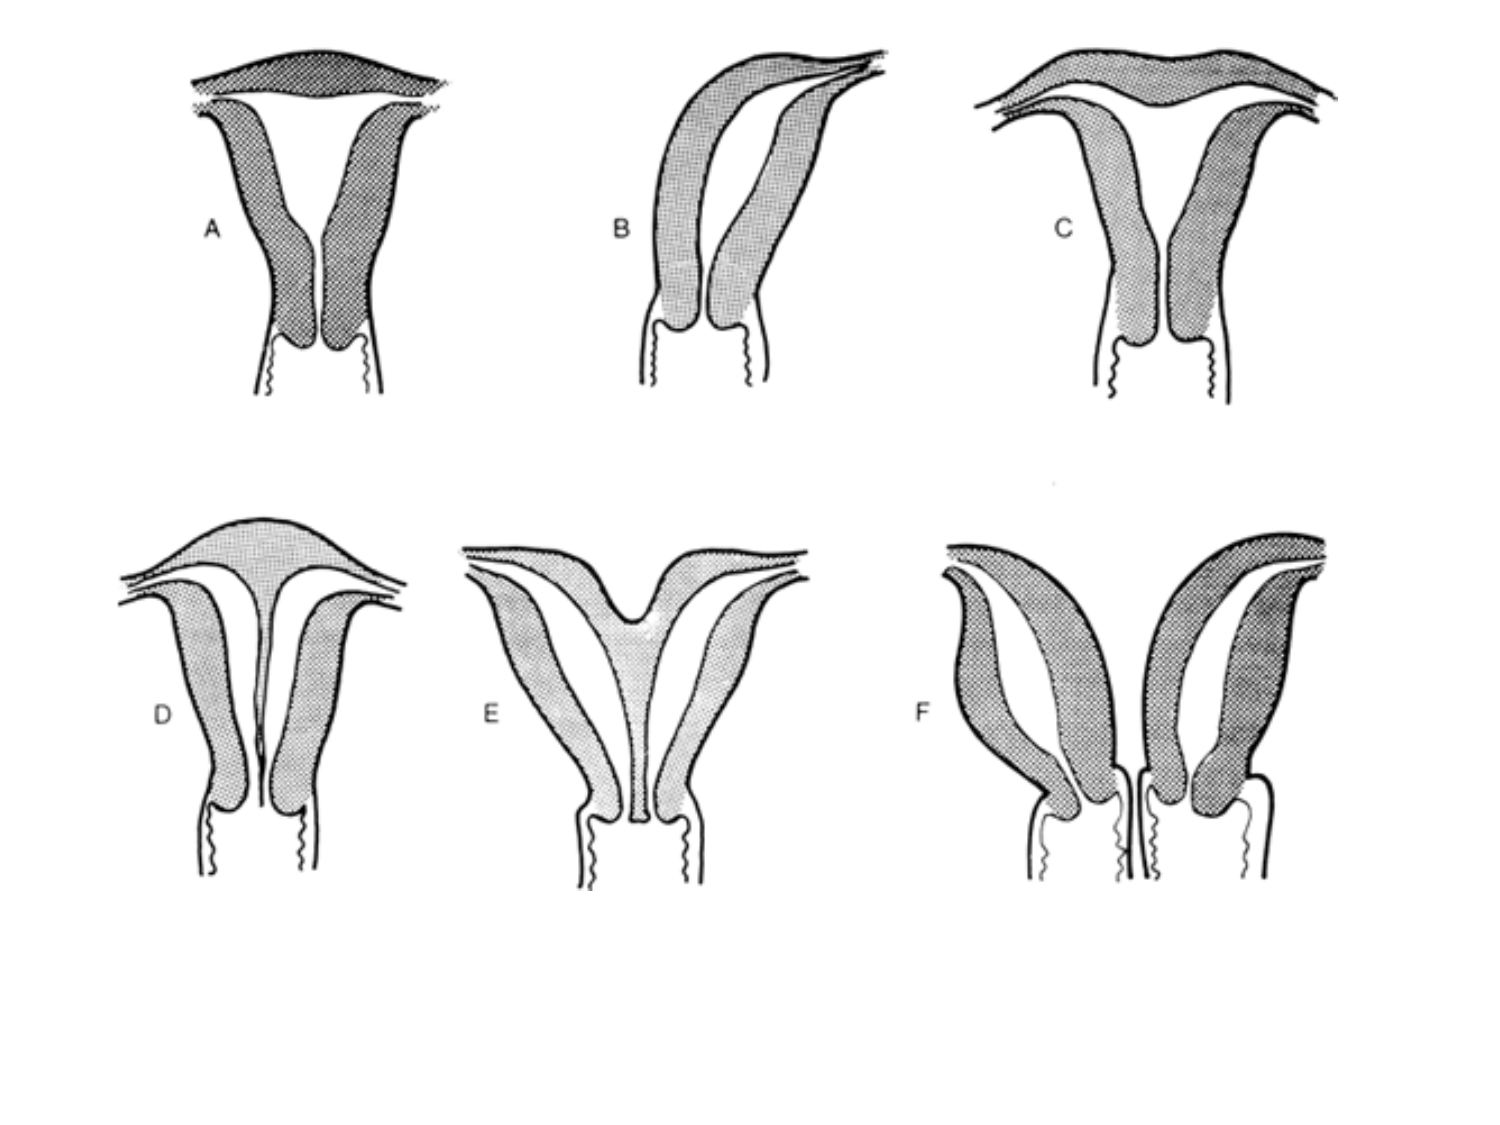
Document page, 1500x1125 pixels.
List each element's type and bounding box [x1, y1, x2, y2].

list [116, 46, 1339, 891]
